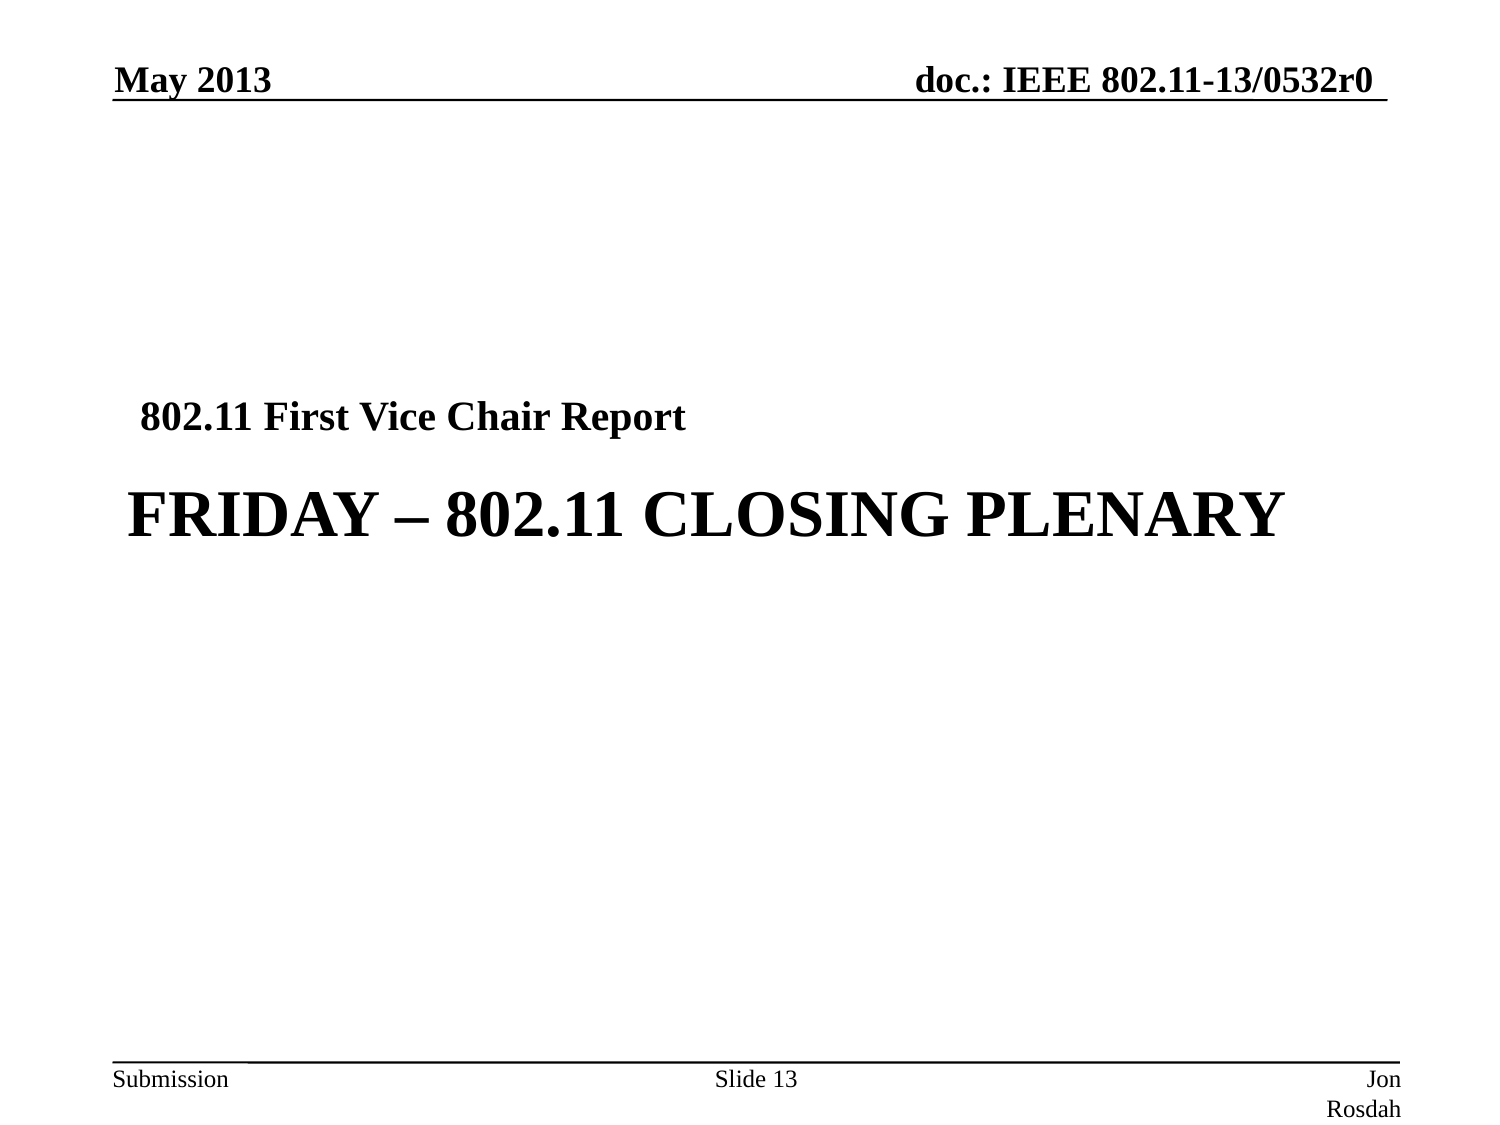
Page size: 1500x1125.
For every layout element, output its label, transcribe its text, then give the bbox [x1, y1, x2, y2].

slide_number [114, 54, 363, 101]
footer Jon Rosdahl (CSR) [1324, 1061, 1402, 1093]
title Friday – 802.11 Closing Plenary [112, 462, 1388, 687]
slide_number Slide 13 [712, 1061, 800, 1093]
list 802.11 First Vice Chair Report [124, 199, 1401, 447]
